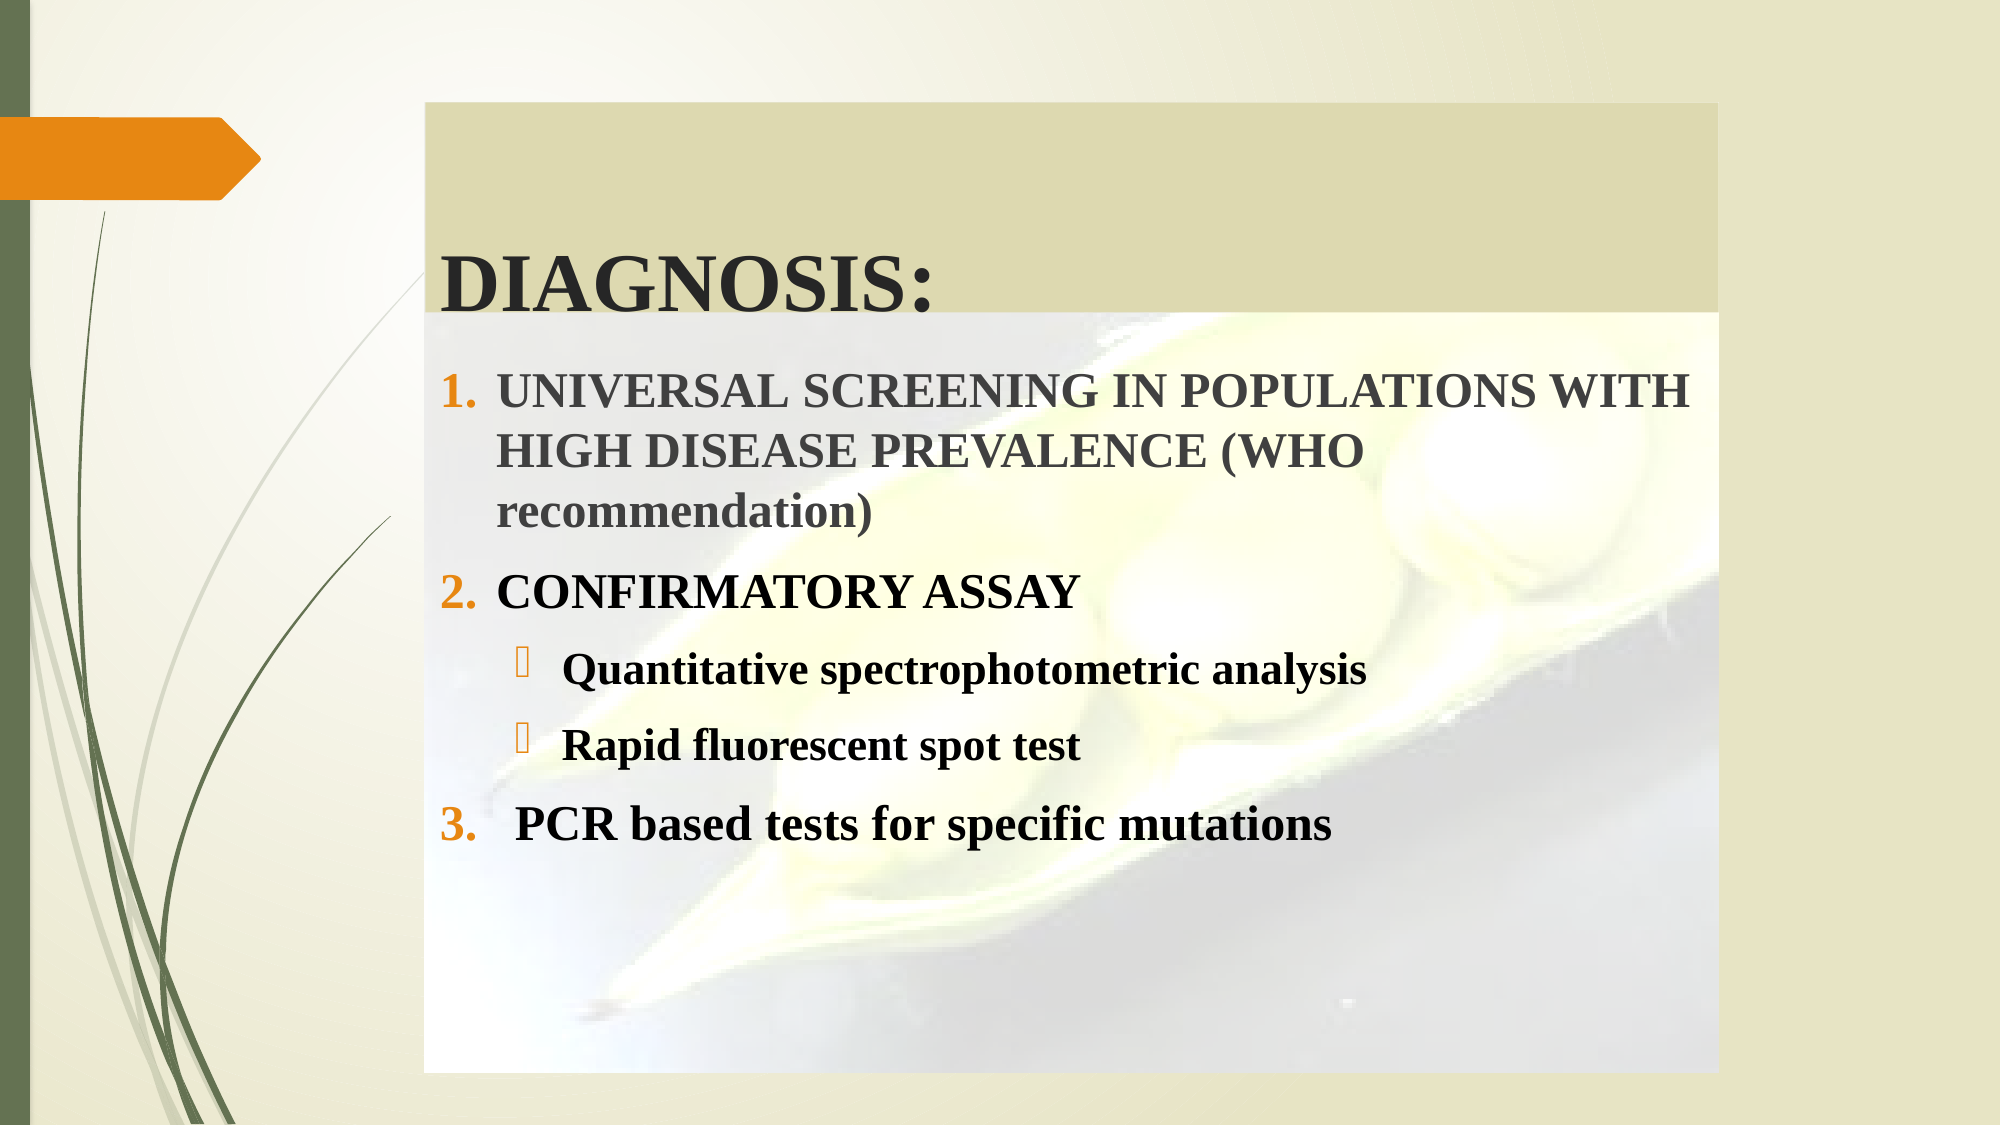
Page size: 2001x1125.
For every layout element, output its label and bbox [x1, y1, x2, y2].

picture [424, 102, 1719, 1074]
